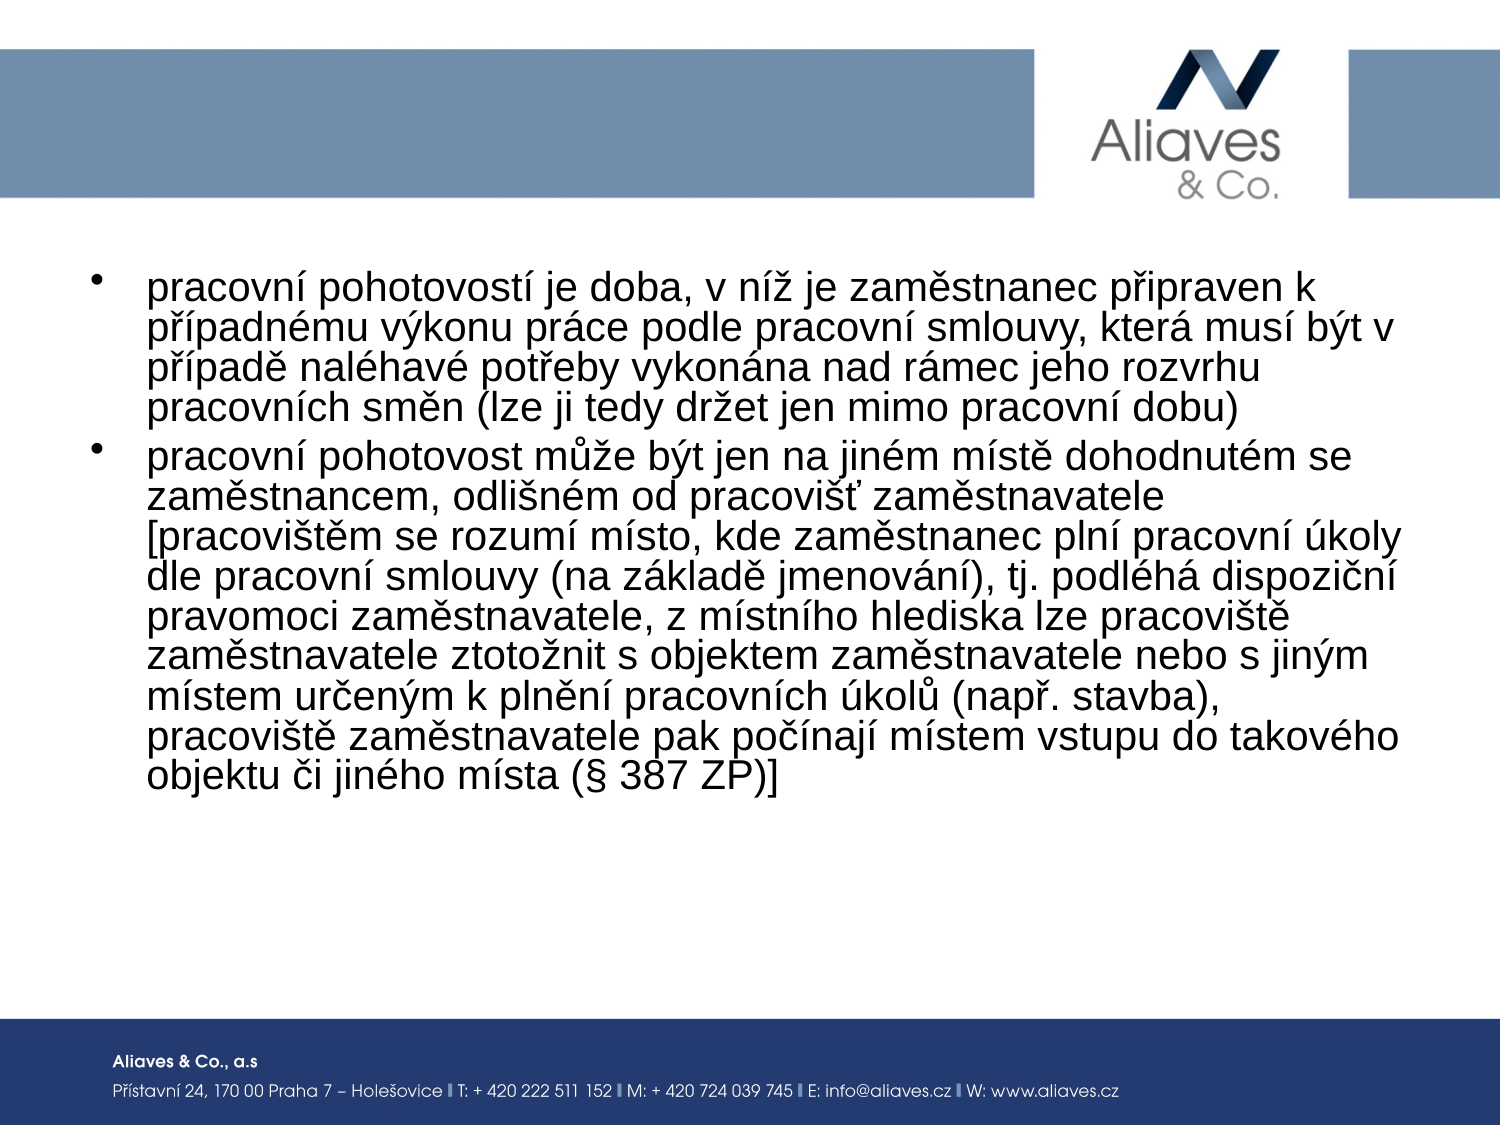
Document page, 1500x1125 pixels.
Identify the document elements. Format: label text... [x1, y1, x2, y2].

picture [0, 0, 1500, 1125]
list pracovní pohotovostí je doba, v níž je zaměstnanec připraven k případnému výkonu práce podle pracovní smlouvy, která musí být v případě naléhavé potřeby vykonána nad rámec jeho rozvrhu pracovních směn (lze ji tedy držet jen mimo pracovní dobu) pracovní pohotovost může být jen na jiném místě dohodnutém se zaměstnancem, odlišném od pracovišť zaměstnavatele [pracovištěm se rozumí místo, kde zaměstnanec plní pracovní úkoly dle pracovní smlouvy (na základě jmenování), tj. podléhá dispoziční pravomoci zaměstnavatele, z místního hlediska lze pracoviště zaměstnavatele ztotožnit s objektem zaměstnavatele nebo s jiným místem určeným k plnění pracovních úkolů (např. stavba), pracoviště zaměstnavatele pak počínají místem vstupu do takového objektu či jiného místa (§ 387 ZP)] [74, 262, 1426, 1006]
